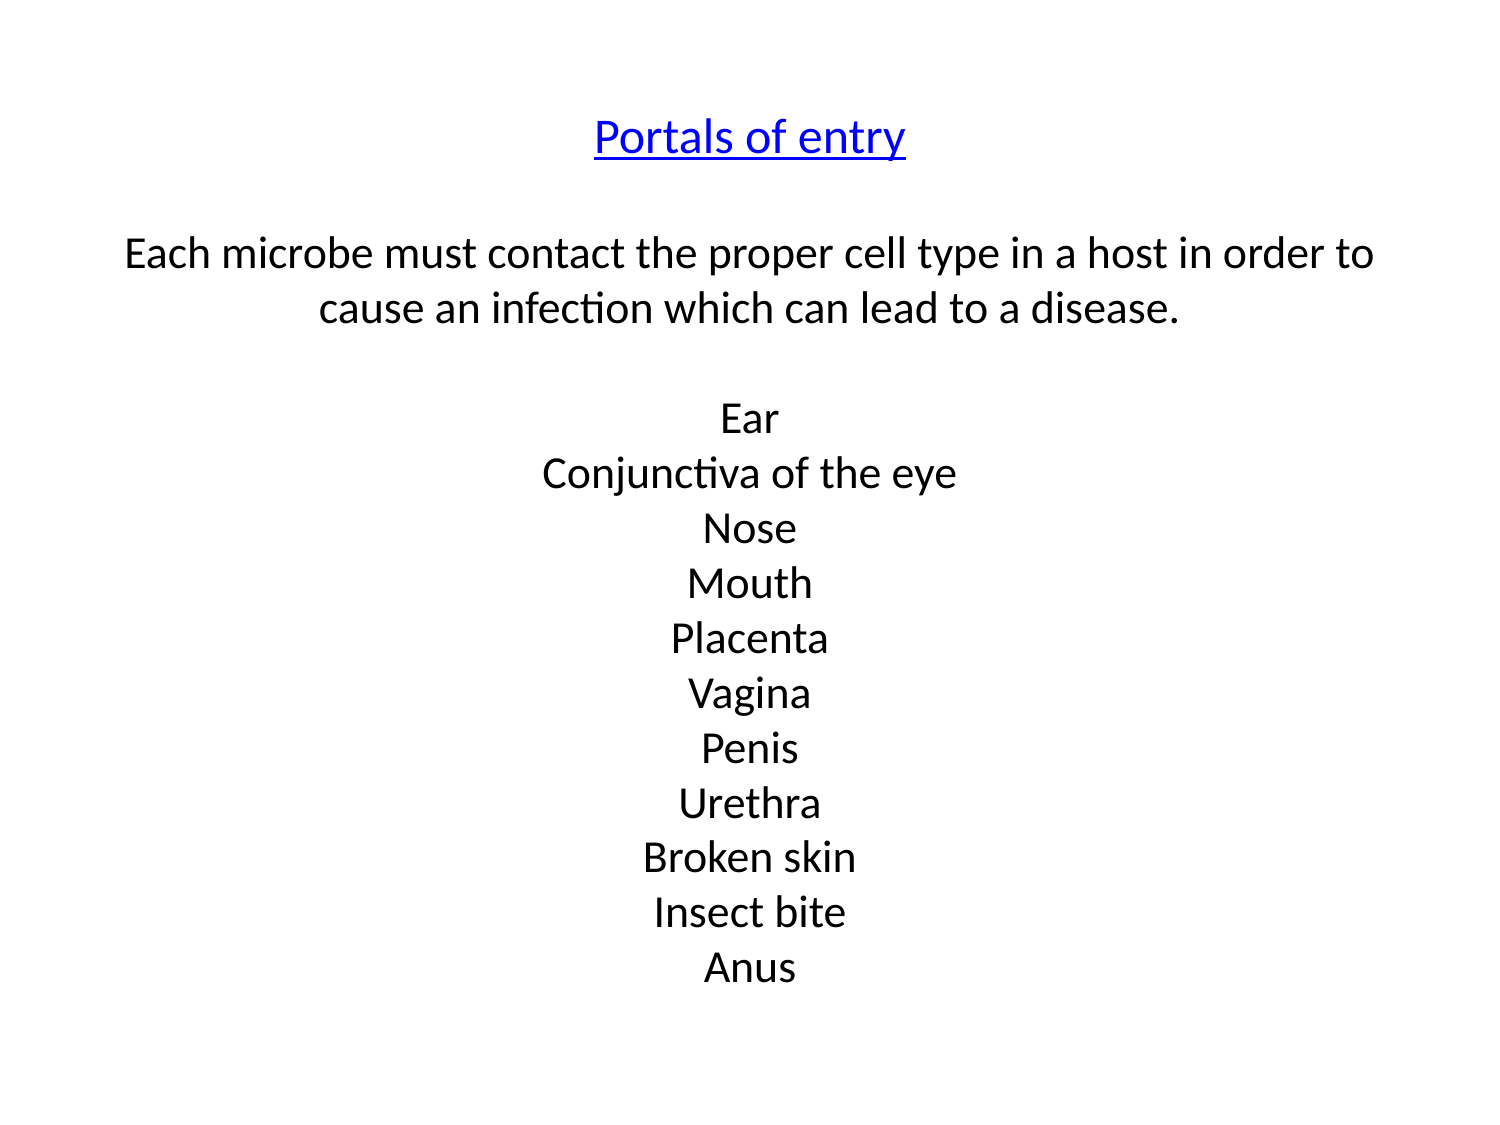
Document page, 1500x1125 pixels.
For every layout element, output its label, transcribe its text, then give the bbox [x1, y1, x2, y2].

title Portals of entry Each microbe must contact the proper cell type in a host in order to cause an infection which can lead to a disease. Ear Conjunctiva of the eye Nose Mouth Placenta Vagina Penis Urethra Broken skin Insect bite Anus [75, 45, 1425, 1050]
